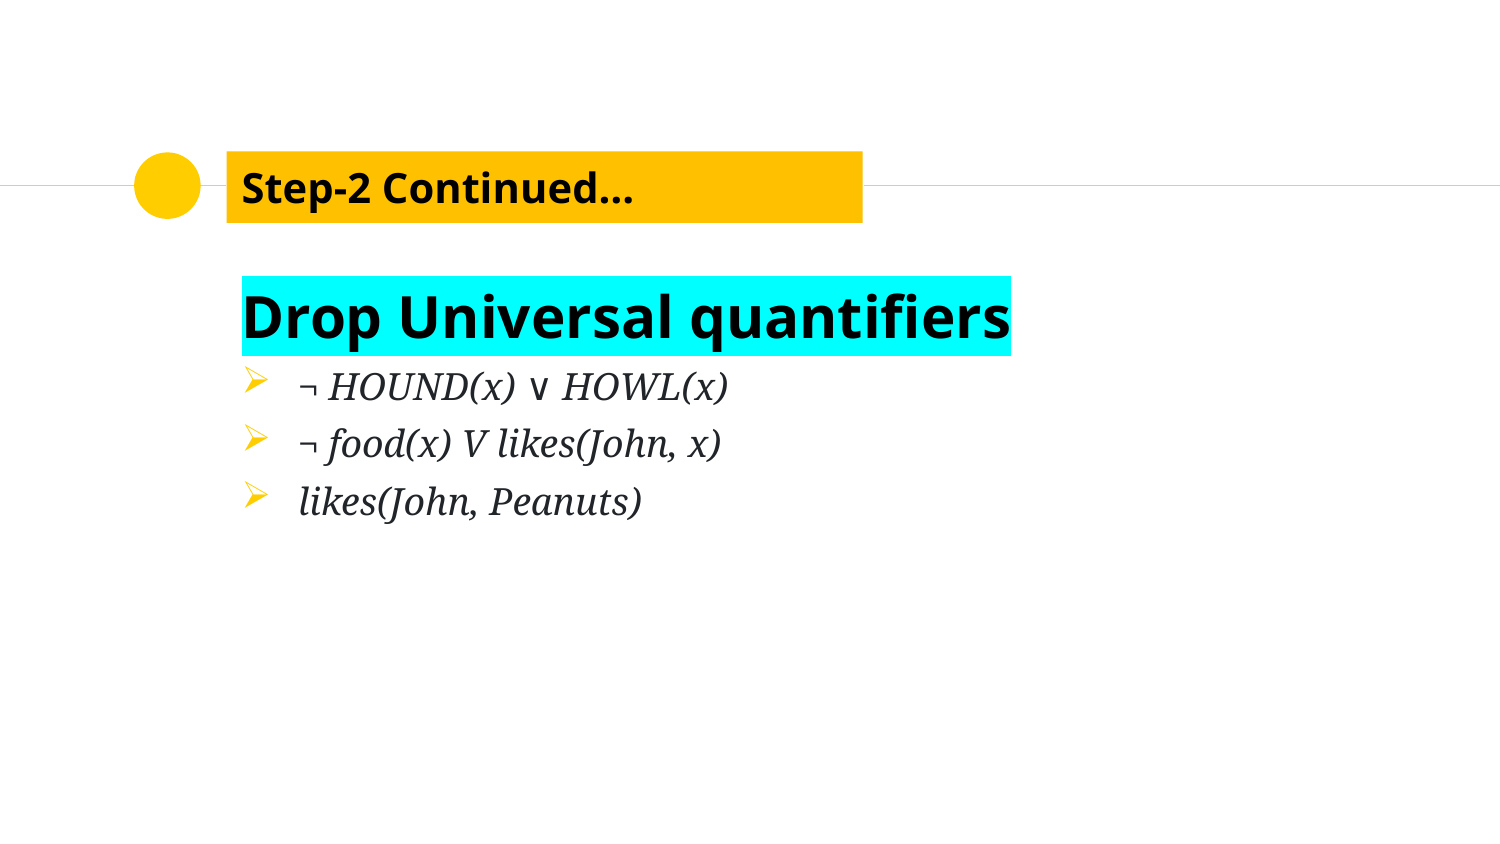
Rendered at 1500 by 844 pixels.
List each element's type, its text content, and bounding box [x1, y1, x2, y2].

title Step-2 Continued… [226, 151, 863, 223]
list Drop Universal quantifiers ¬ HOUND(x) ∨ HOWL(x) ¬ food(x) V likes(John, x) likes(John, Peanuts) [226, 265, 1344, 776]
